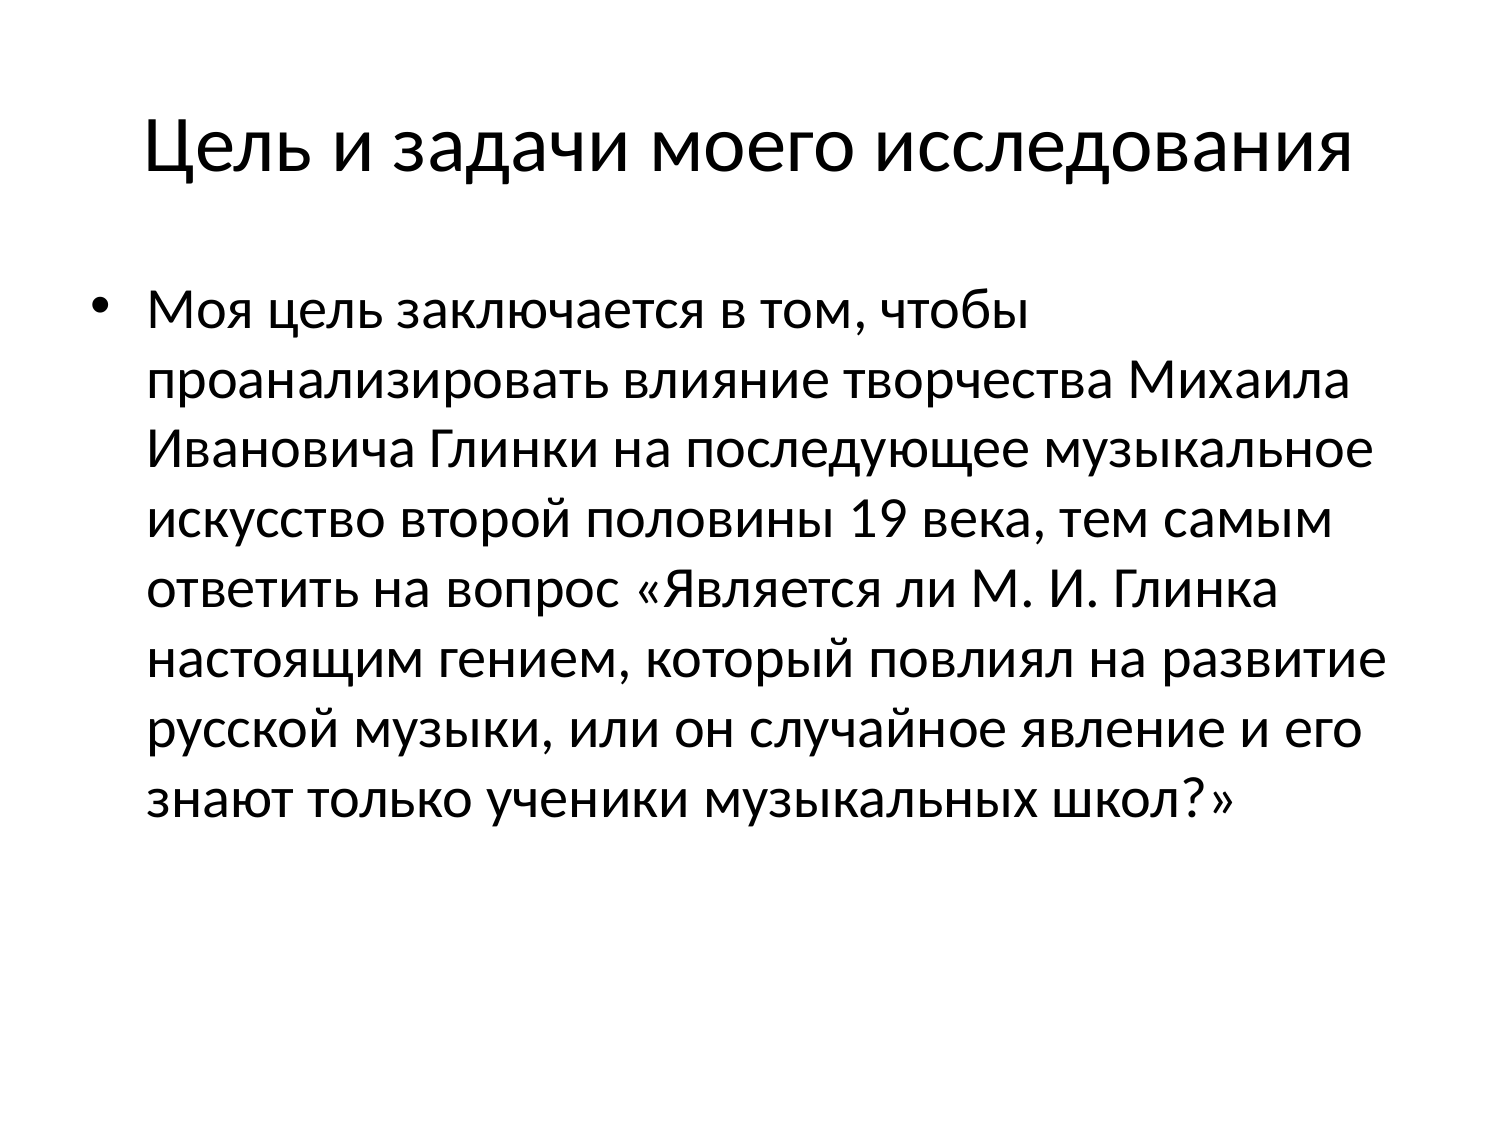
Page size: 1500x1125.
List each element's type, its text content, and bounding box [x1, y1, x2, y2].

list Моя цель заключается в том, чтобы проанализировать влияние творчества Михаила Ивановича Глинки на последующее музыкальное искусство второй половины 19 века, тем самым ответить на вопрос «Является ли М. И. Глинка настоящим гением, который повлиял на развитие русской музыки, или он случайное явление и его знают только ученики музыкальных школ?» [75, 262, 1425, 1005]
title Цель и задачи моего исследования [75, 45, 1425, 233]
